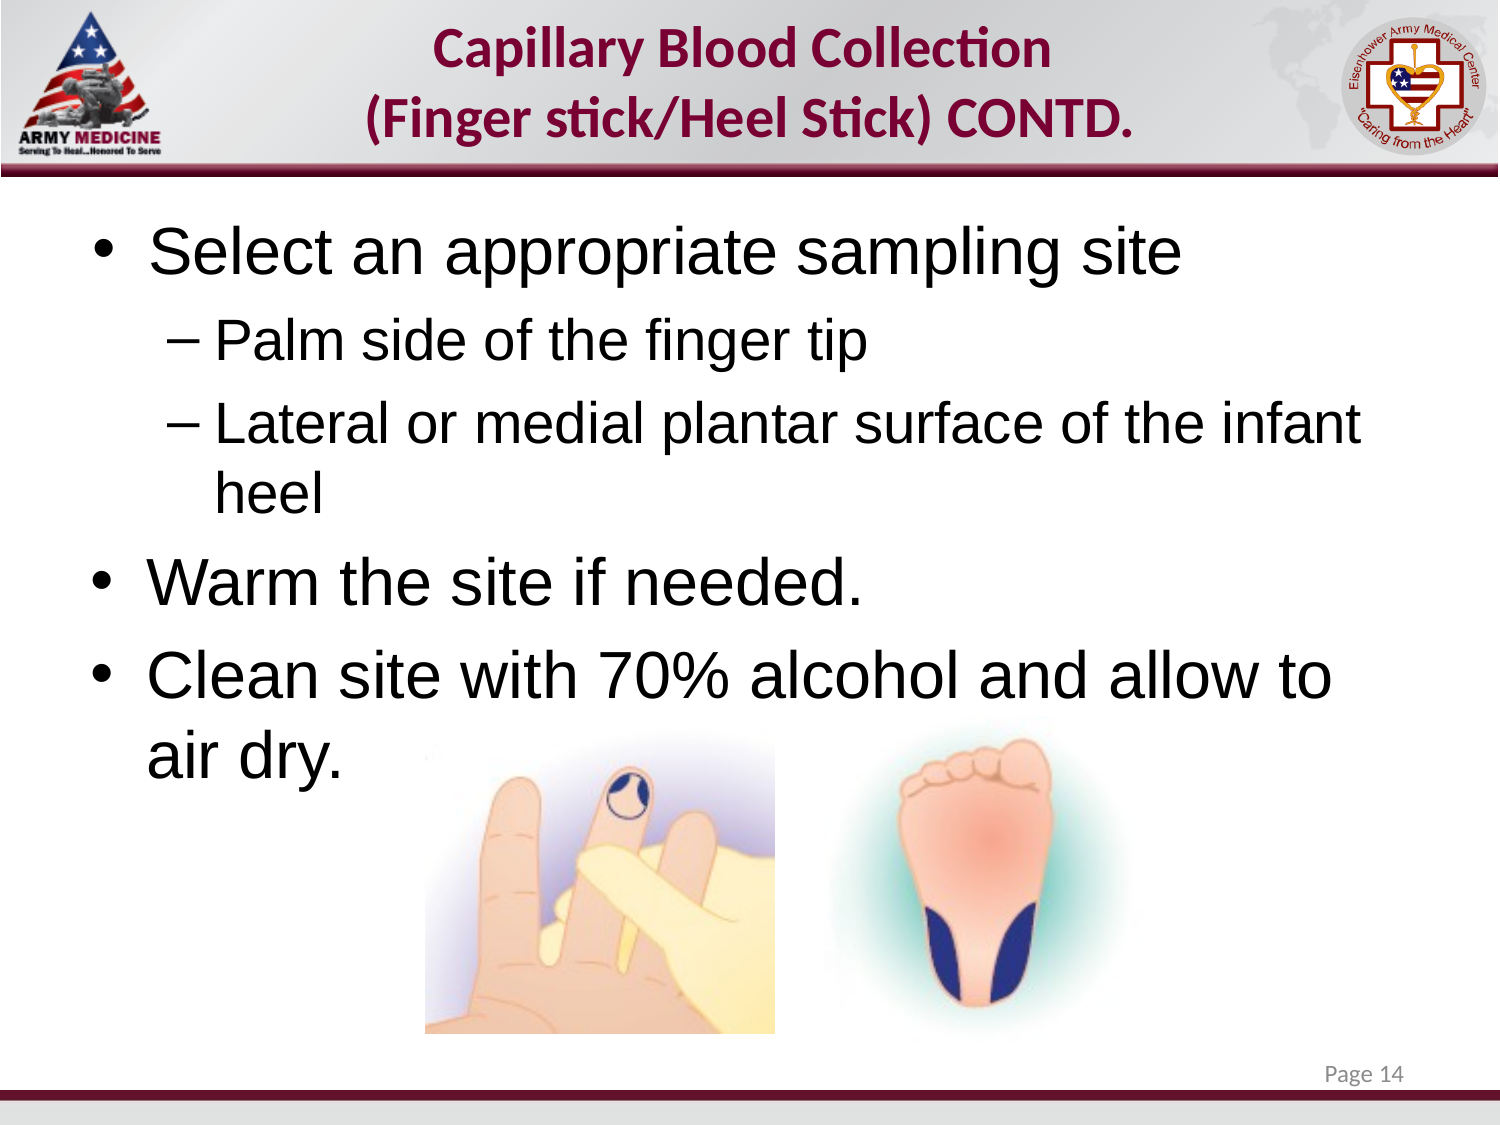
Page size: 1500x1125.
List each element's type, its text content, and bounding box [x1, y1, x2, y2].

slide_number Page 14 [1074, 1042, 1425, 1103]
picture [0, 1090, 1500, 1125]
picture [1, 0, 1498, 177]
title Capillary Blood Collection (Finger stick/Heel Stick) CONTD. [125, 20, 1375, 138]
text_box [824, 716, 1144, 1042]
list Select an appropriate sampling site Palm side of the finger tip Lateral or medial plantar surface of the infant heel Warm the site if needed. Clean site with 70% alcohol and allow to air dry. [75, 200, 1425, 1025]
text_box [425, 728, 775, 1034]
